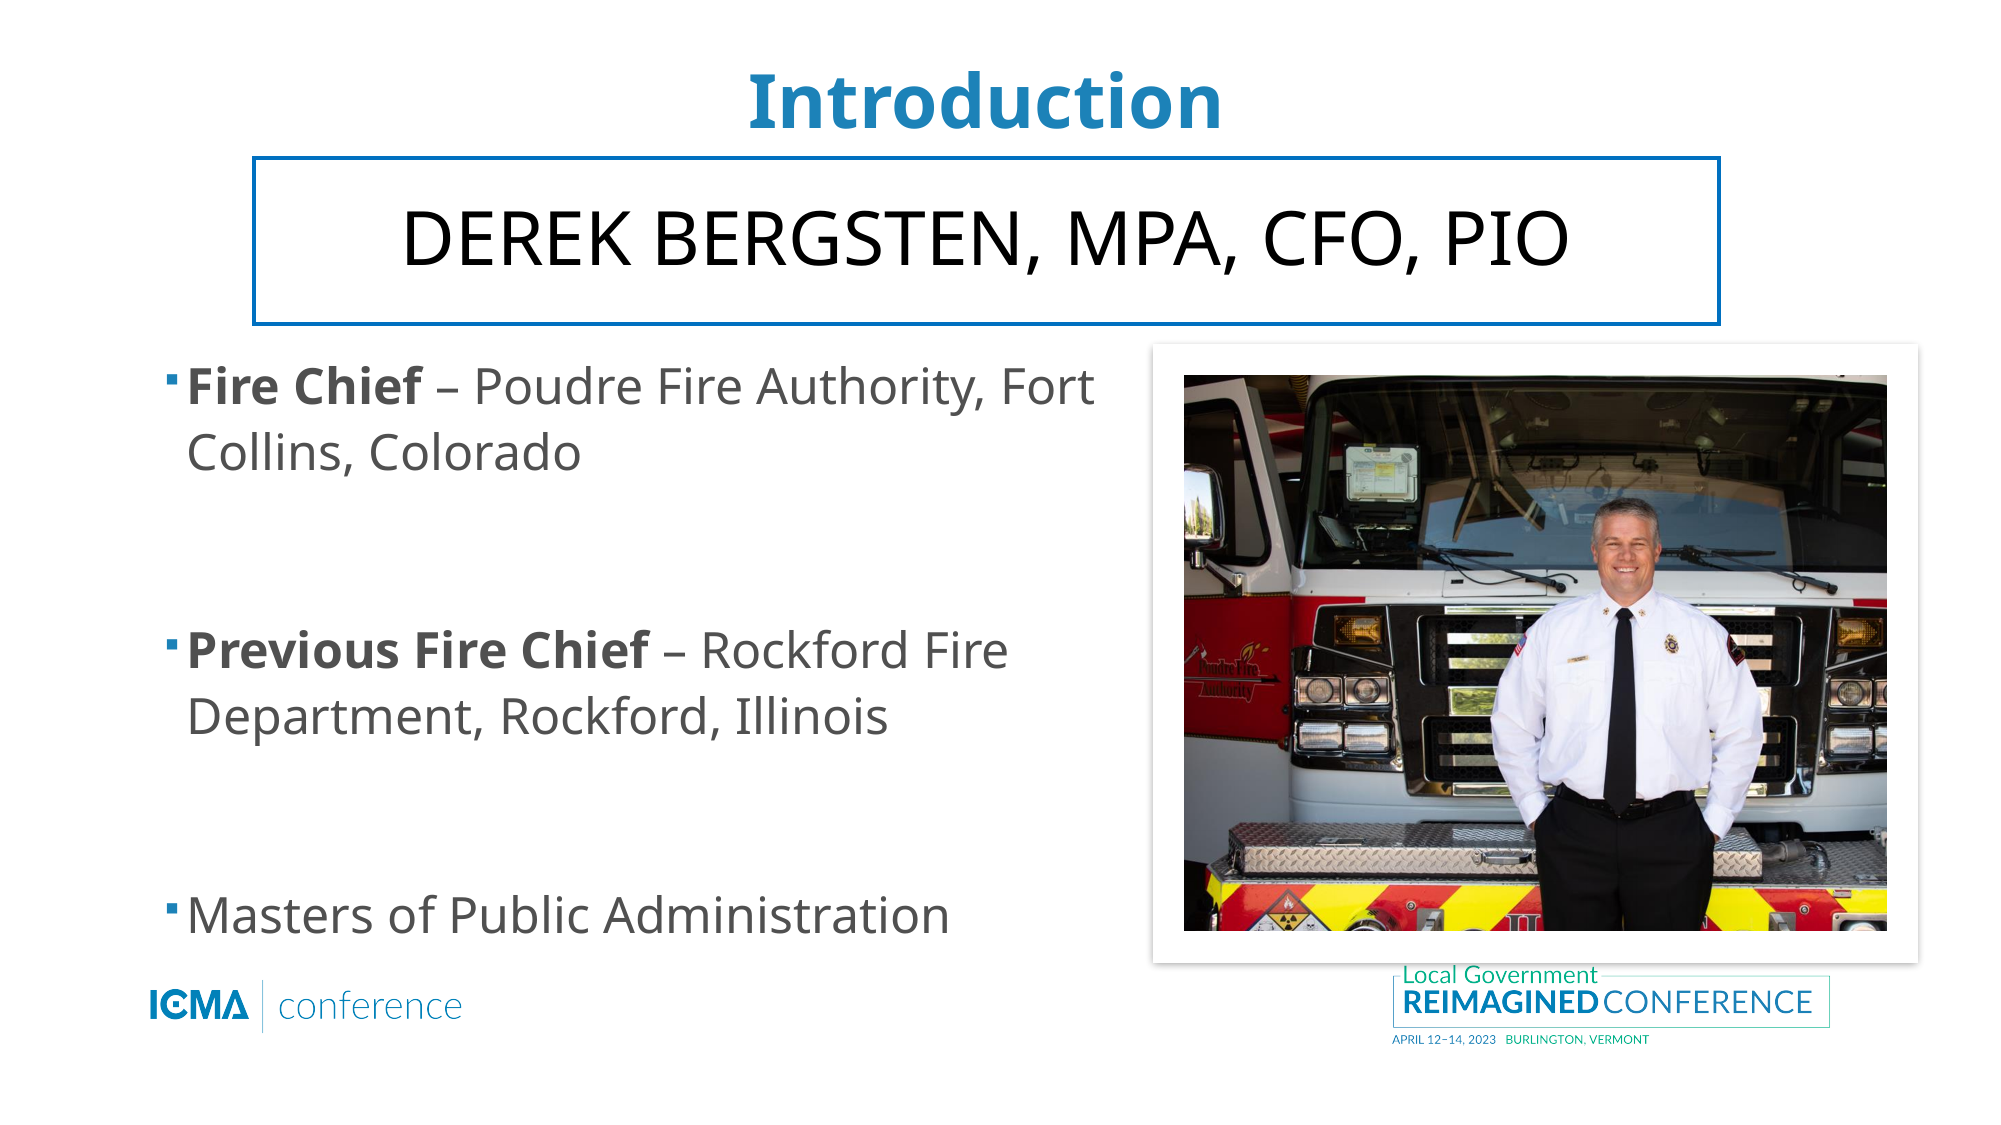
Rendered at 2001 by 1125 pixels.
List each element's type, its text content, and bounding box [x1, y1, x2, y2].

list Fire Chief – Poudre Fire Authority, Fort Collins, Colorado Previous Fire Chief – Rockford Fire Department, Rockford, Illinois Masters of Public Administration [149, 348, 1149, 965]
text_box Derek Bergsten, MPA, CFO, PIO [253, 157, 1720, 325]
picture [150, 974, 465, 1039]
picture [1371, 963, 1851, 1070]
picture [1184, 375, 1888, 932]
title Introduction [150, 36, 1824, 144]
